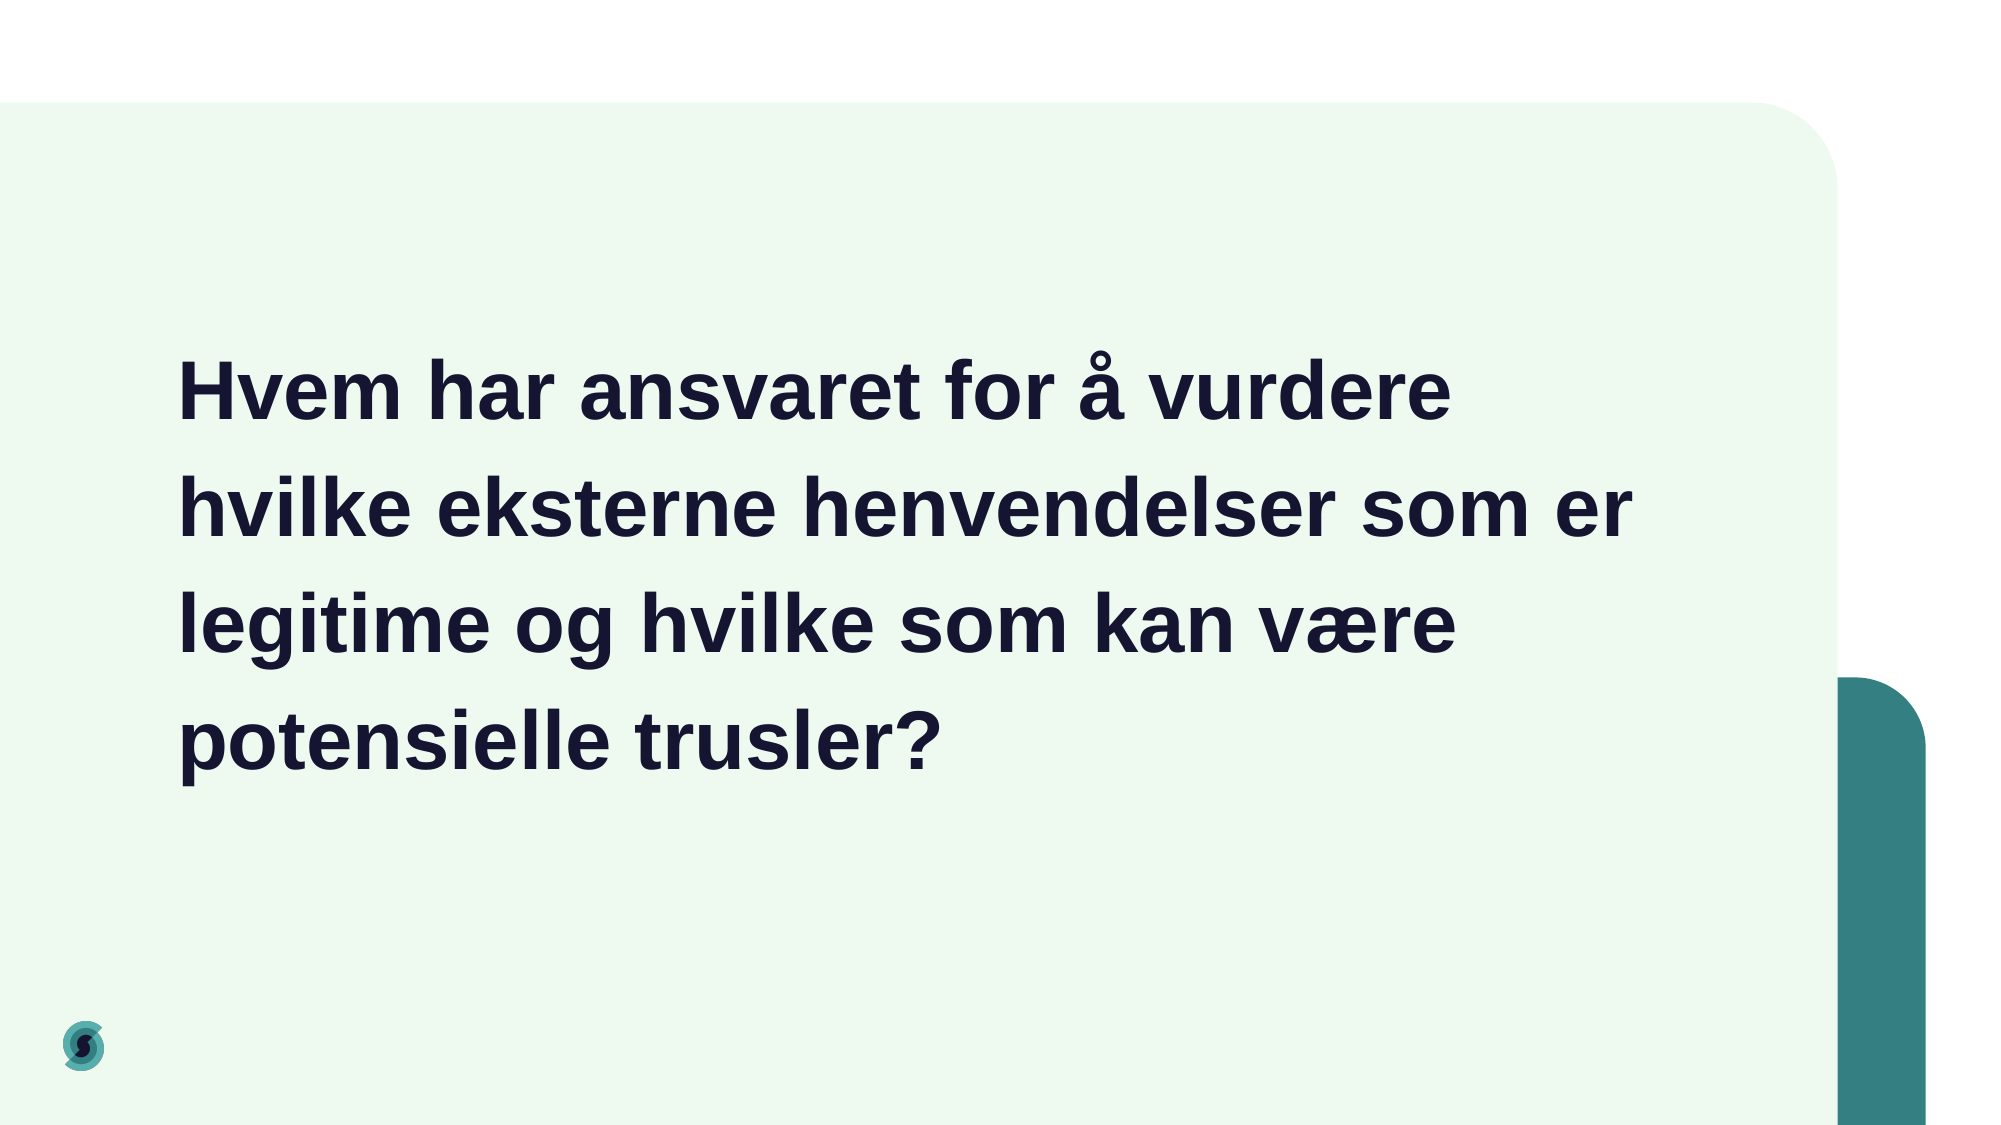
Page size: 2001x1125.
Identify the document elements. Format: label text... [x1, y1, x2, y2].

title Hvem har ansvaret for å vurdere hvilke eksterne henvendelser som er legitime og hvilke som kan være potensielle trusler? [162, 173, 1684, 932]
picture [63, 1021, 104, 1071]
